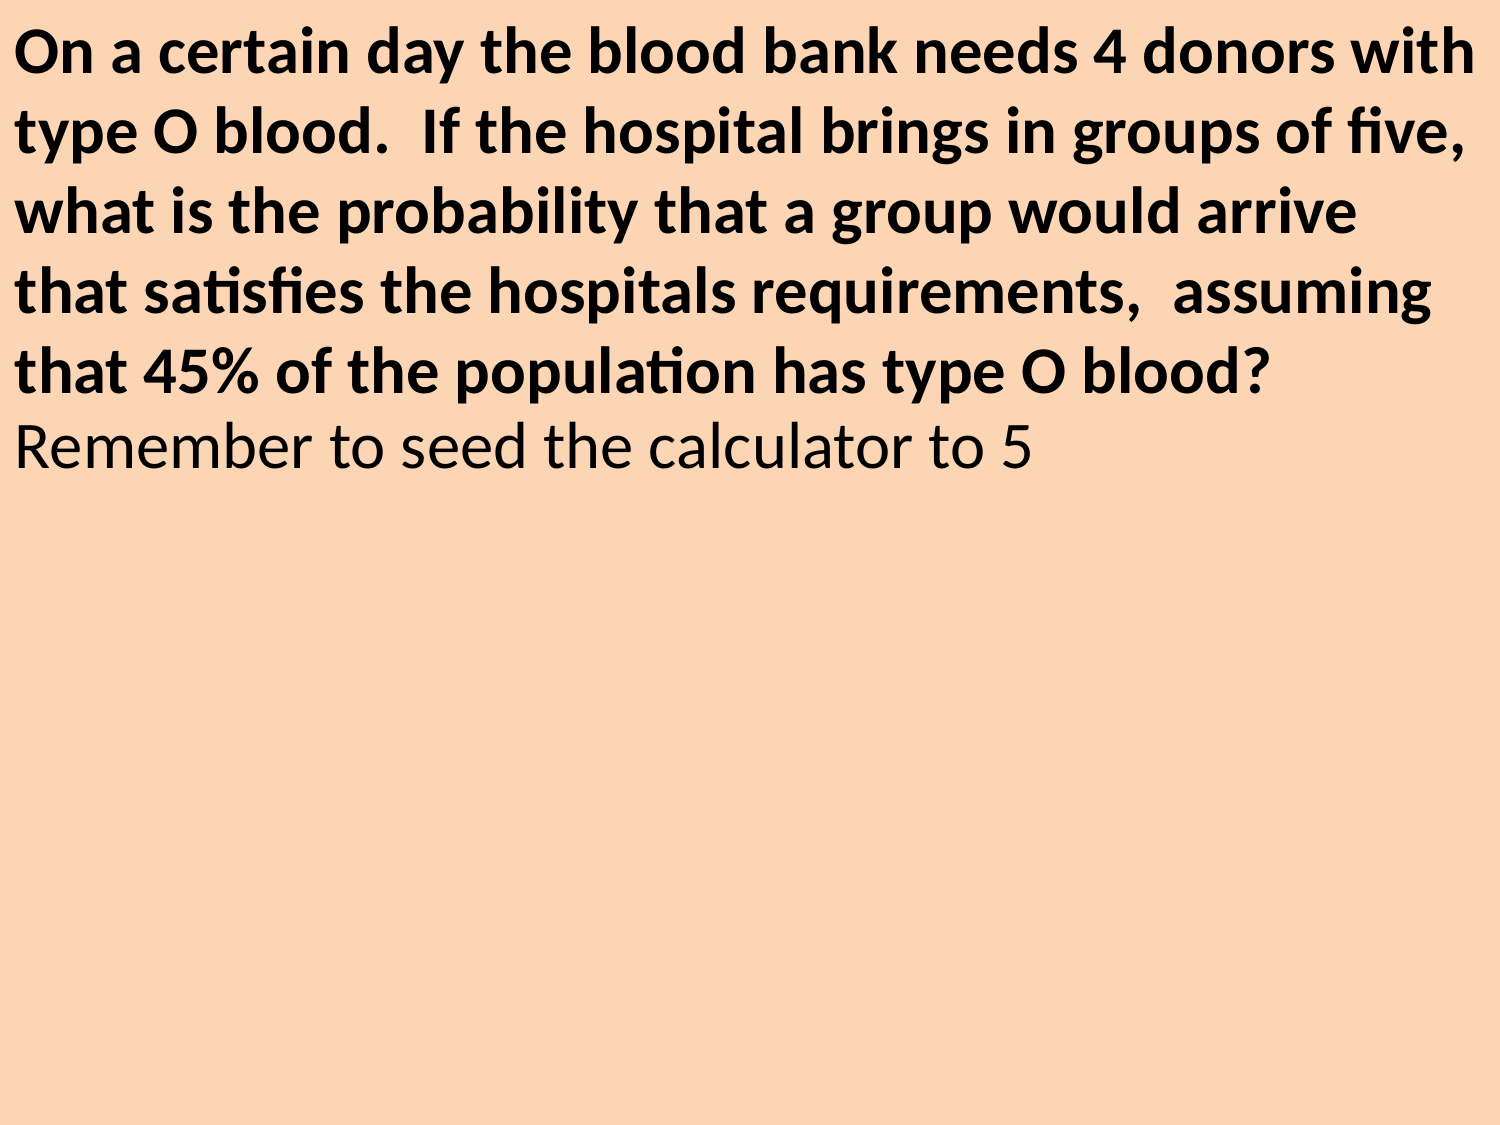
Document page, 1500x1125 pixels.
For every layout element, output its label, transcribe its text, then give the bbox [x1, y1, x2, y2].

text_box On a certain day the blood bank needs 4 donors with type O blood. If the hospital brings in groups of five, what is the probability that a group would arrive that satisfies the hospitals requirements, assuming that 45% of the population has type O blood? [0, 0, 1500, 394]
text_box Remember to seed the calculator to 5 [0, 394, 1500, 490]
